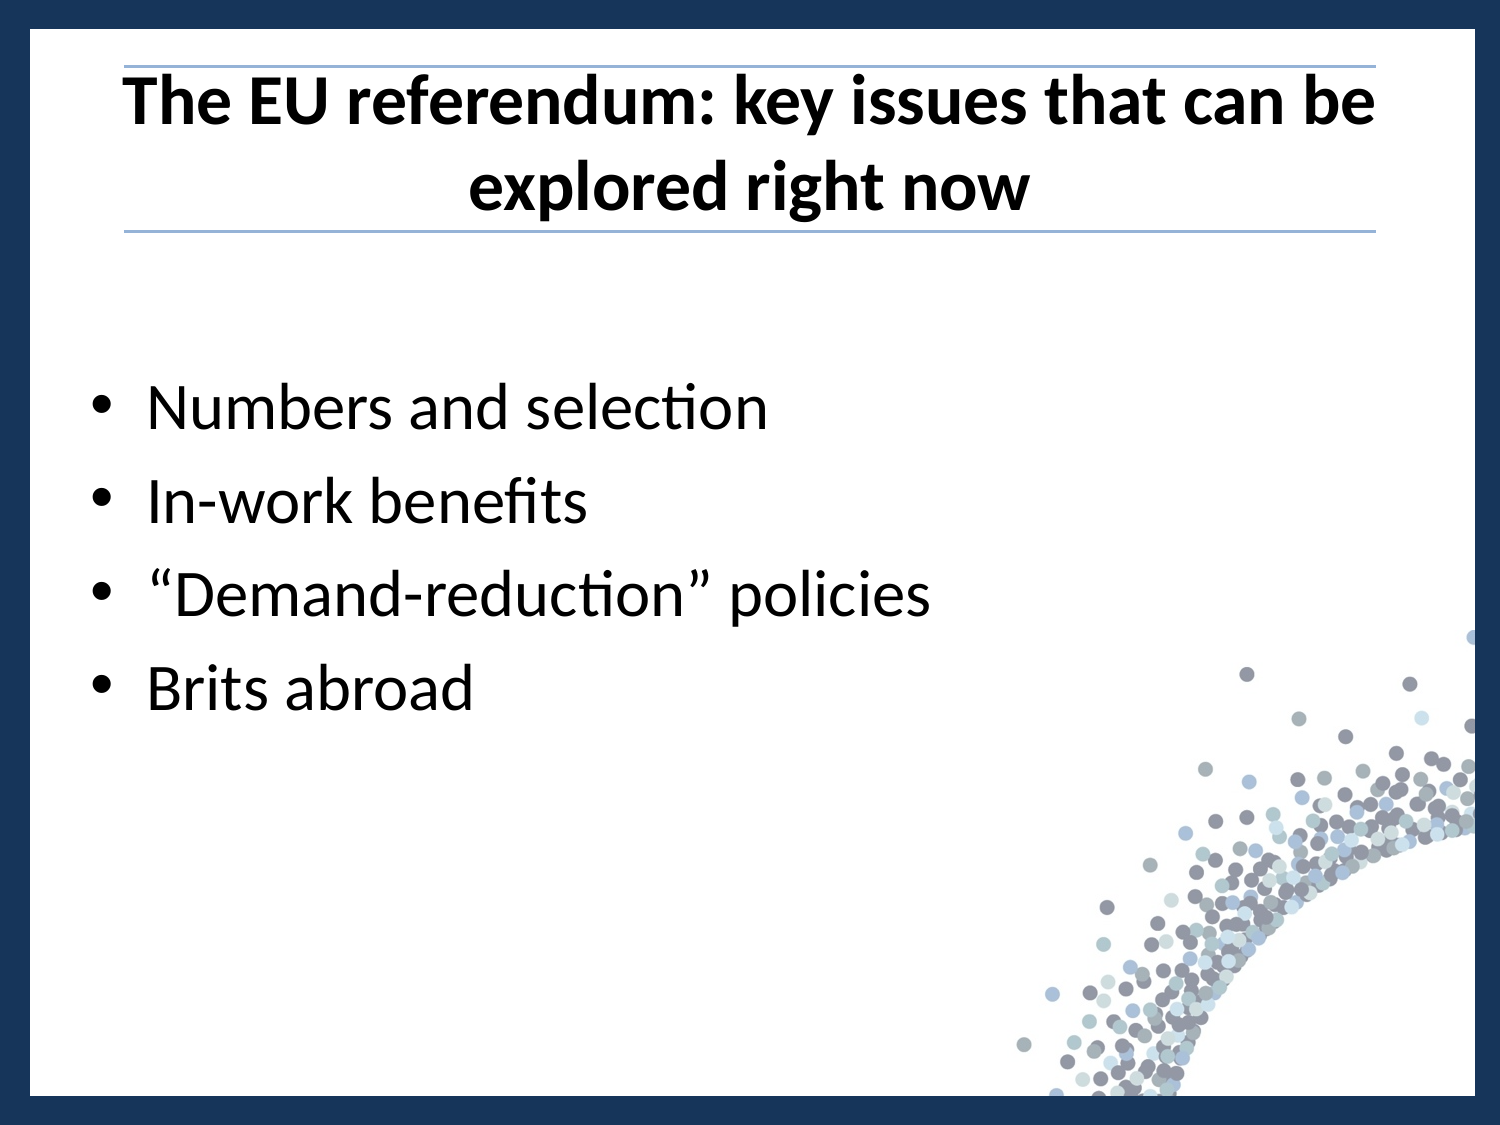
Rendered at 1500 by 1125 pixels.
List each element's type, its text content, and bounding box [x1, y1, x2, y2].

title The EU referendum: key issues that can be explored right now [75, 45, 1425, 233]
list Numbers and selection In-work benefits “Demand-reduction” policies Brits abroad [75, 262, 1425, 1005]
